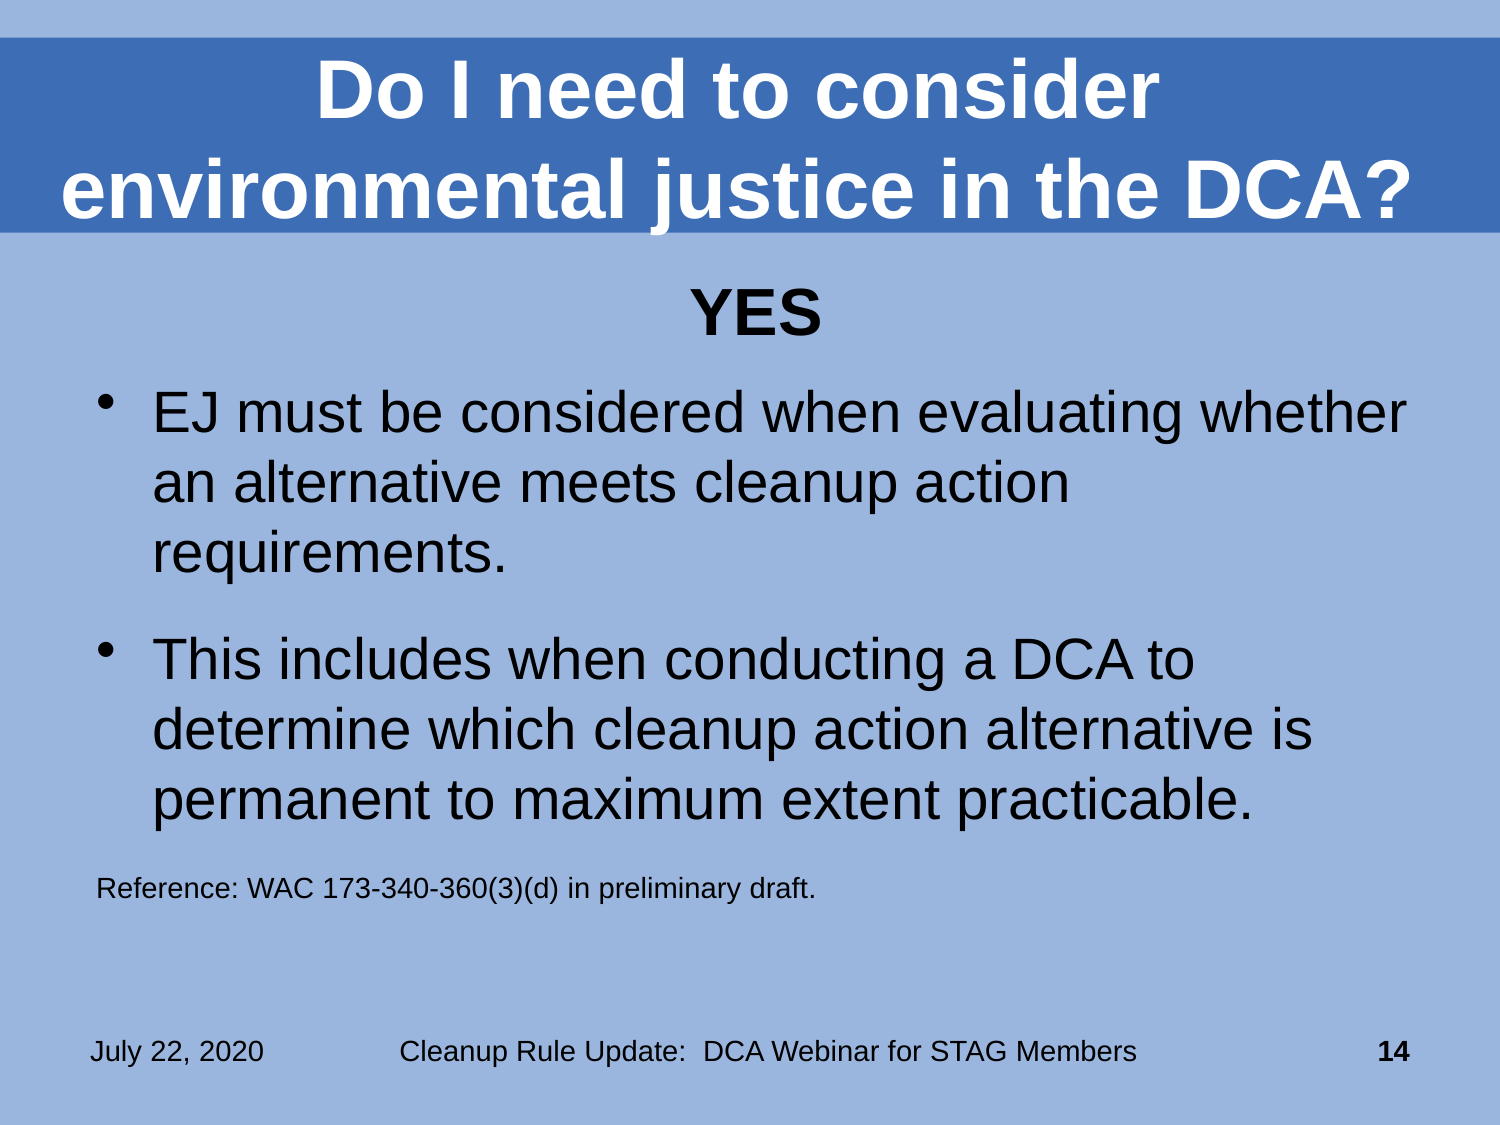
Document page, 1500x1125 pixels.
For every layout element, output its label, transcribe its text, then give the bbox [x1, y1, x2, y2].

footer Cleanup Rule Update: DCA Webinar for STAG Members [349, 1024, 1074, 1103]
title Do I need to consider environmental justice in the DCA? [0, 37, 1500, 233]
slide_number 14 [1074, 1024, 1426, 1103]
list YES EJ must be considered when evaluating whether an alternative meets cleanup action requirements. This includes when conducting a DCA to determine which cleanup action alternative is permanent to maximum extent practicable. Reference: WAC 173-340-360(3)(d) in preliminary draft. [80, 261, 1432, 1005]
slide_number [74, 1024, 349, 1103]
